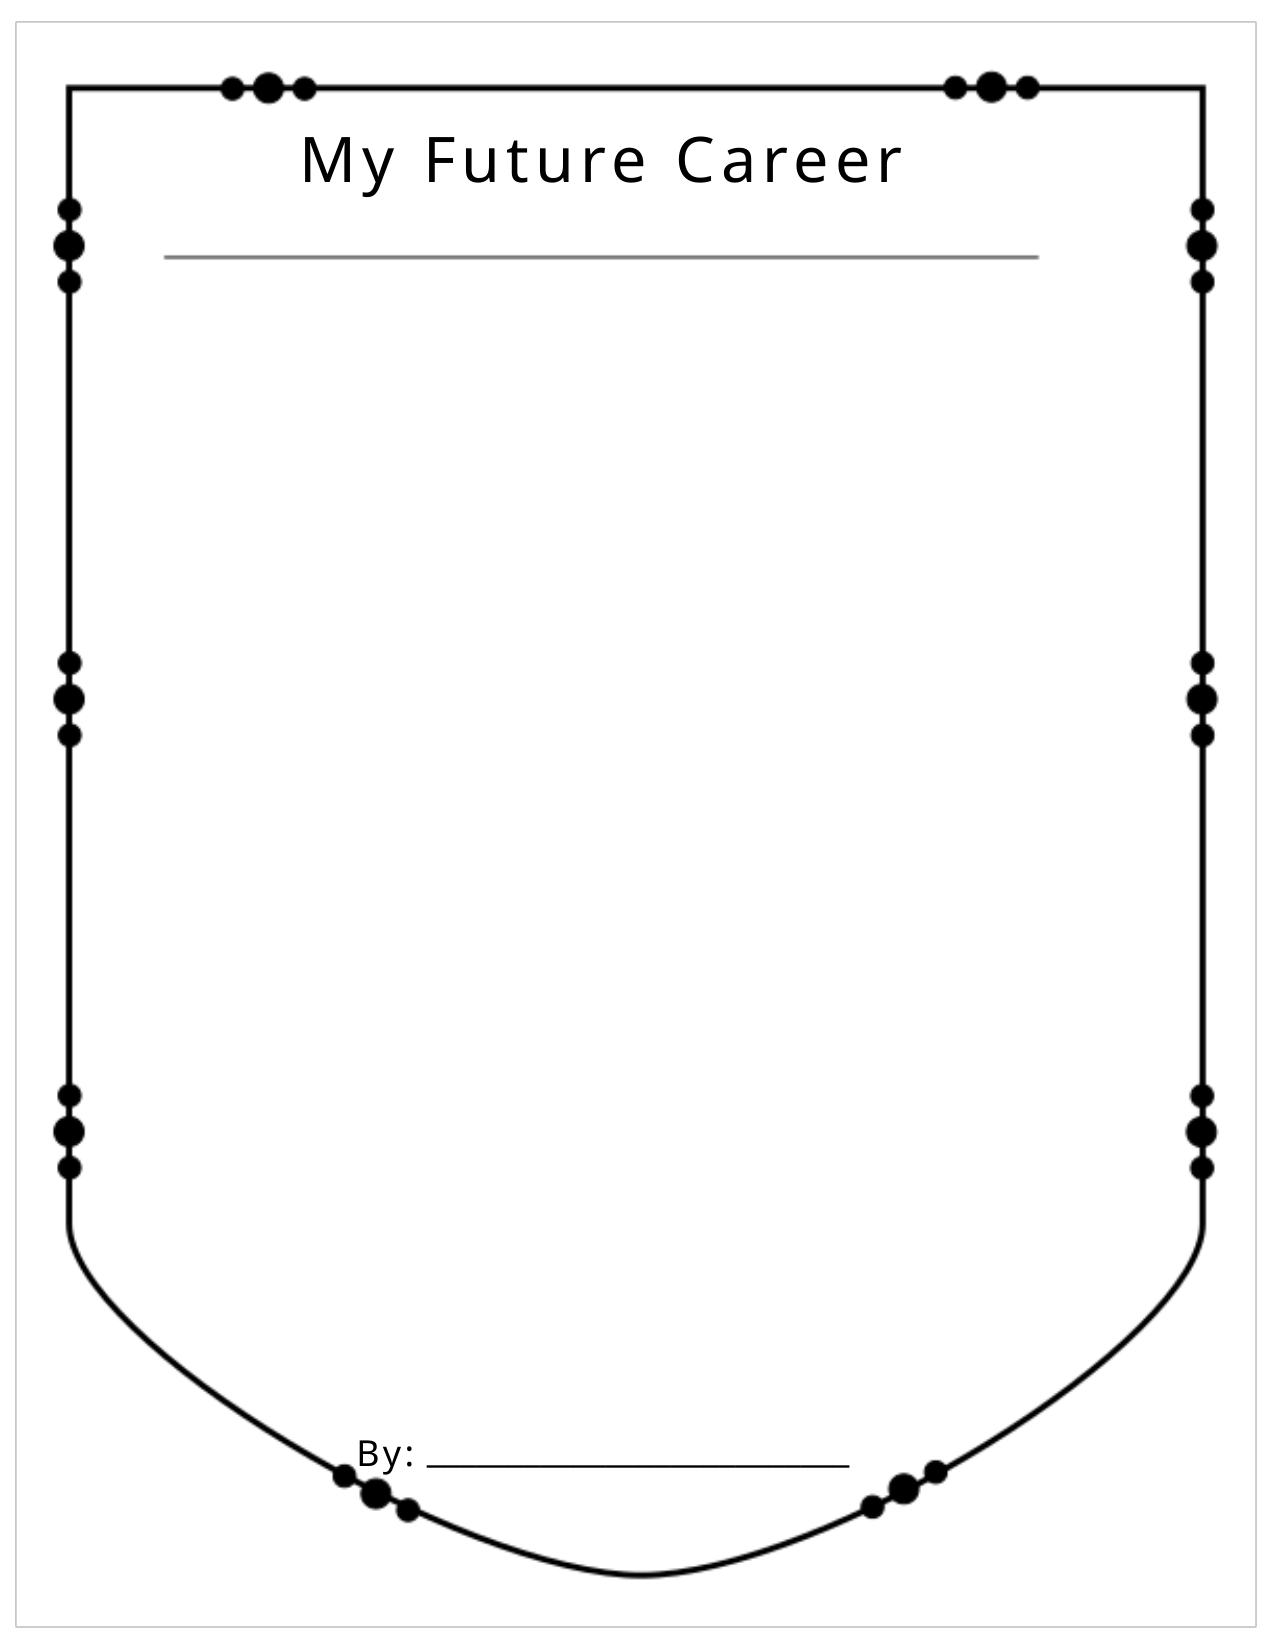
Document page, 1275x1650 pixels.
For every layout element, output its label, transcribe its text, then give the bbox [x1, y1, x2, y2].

text_box By: [356, 1423, 428, 1474]
text_box My Future Career [299, 106, 953, 195]
text_box __________________________ [426, 1417, 901, 1470]
text_box [6, 12, 1267, 1638]
